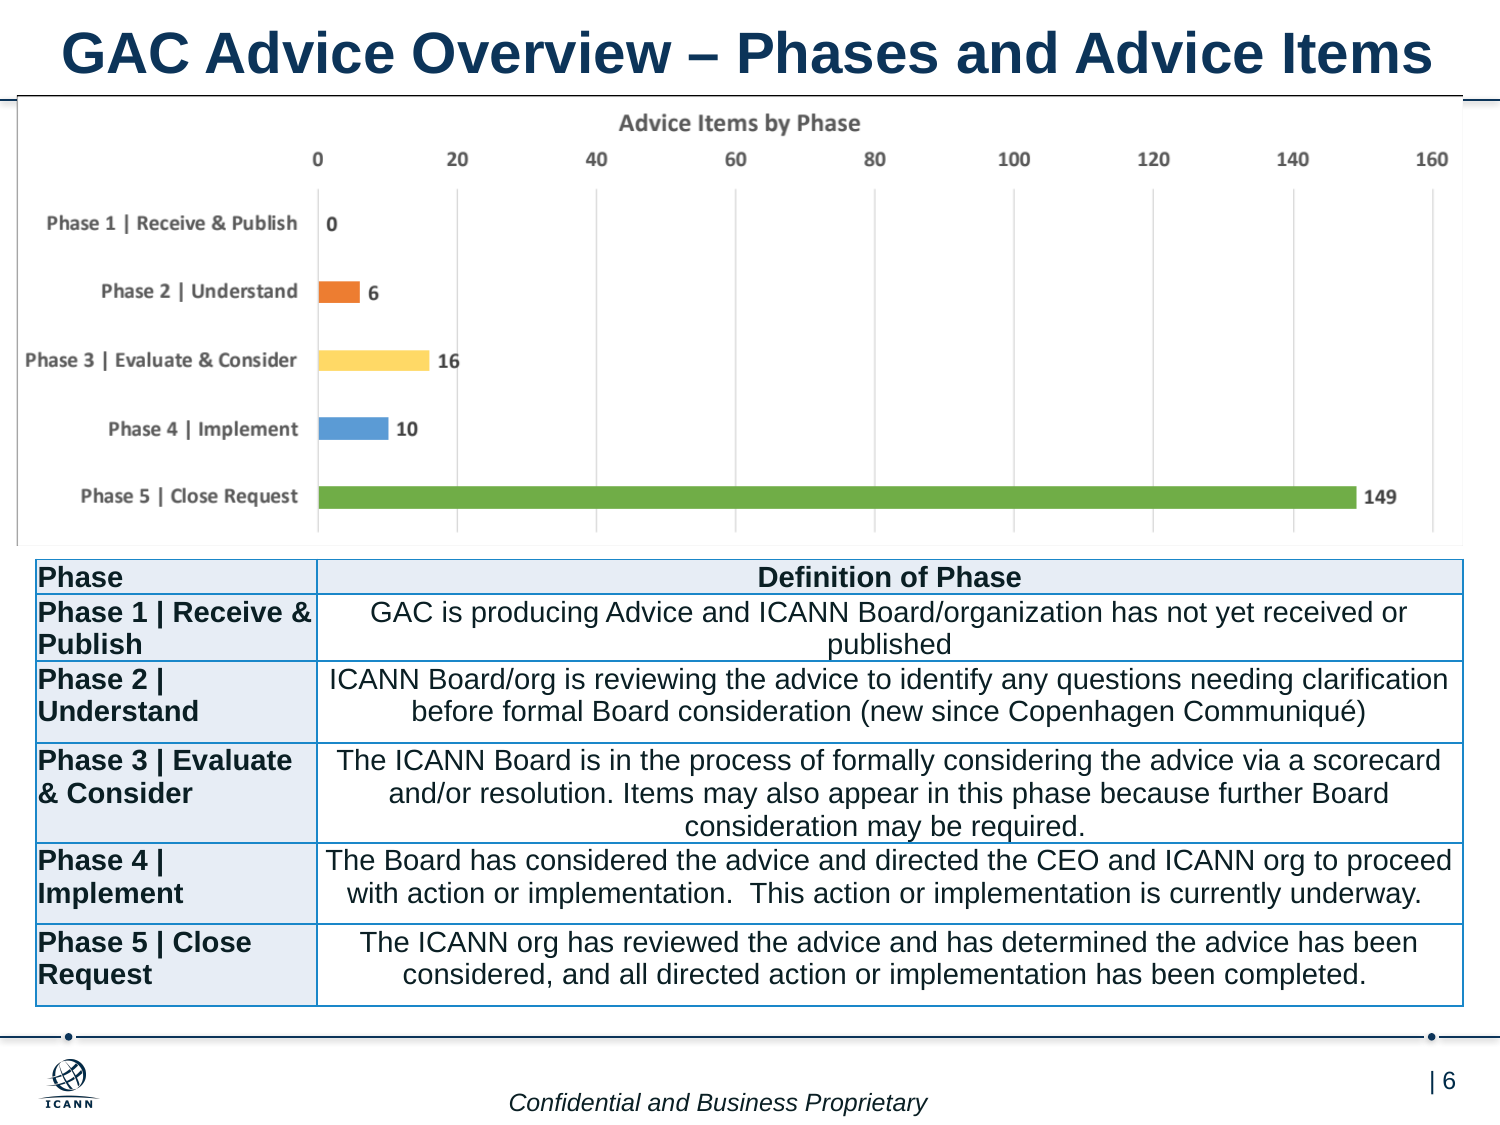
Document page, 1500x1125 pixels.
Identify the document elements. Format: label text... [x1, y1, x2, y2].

picture [16, 95, 1464, 546]
table_cell Phase 3 | Evaluate & Consider [37, 744, 316, 842]
table_cell Phase 5 | Close Request [37, 925, 316, 1005]
table_cell The Board has considered the advice and directed the CEO and ICANN org to proceed with action or implementation. This action or implementation is currently underway. [318, 844, 1462, 923]
table_cell GAC is producing Advice and ICANN Board/organization has not yet received or published [318, 595, 1462, 660]
table_cell The ICANN Board is in the process of formally considering the advice via a scorecard and/or resolution. Items may also appear in this phase because further Board consideration may be required. [318, 744, 1462, 842]
table_cell Phase 2 | Understand [37, 662, 316, 742]
picture [38, 1059, 100, 1108]
table_cell The ICANN org has reviewed the advice and has determined the advice has been considered, and all directed action or implementation has been completed. [318, 925, 1462, 1005]
table_header Phase [37, 560, 316, 593]
table_cell ICANN Board/org is reviewing the advice to identify any questions needing clarification before formal Board consideration (new since Copenhagen Communiqué) [318, 662, 1462, 742]
table_cell Phase 4 | Implement [37, 844, 316, 923]
title GAC Advice Overview – Phases and Advice Items [61, 7, 1463, 82]
table_cell Phase 1 | Receive & Publish [37, 595, 316, 660]
table_header Definition of Phase [318, 560, 1462, 593]
